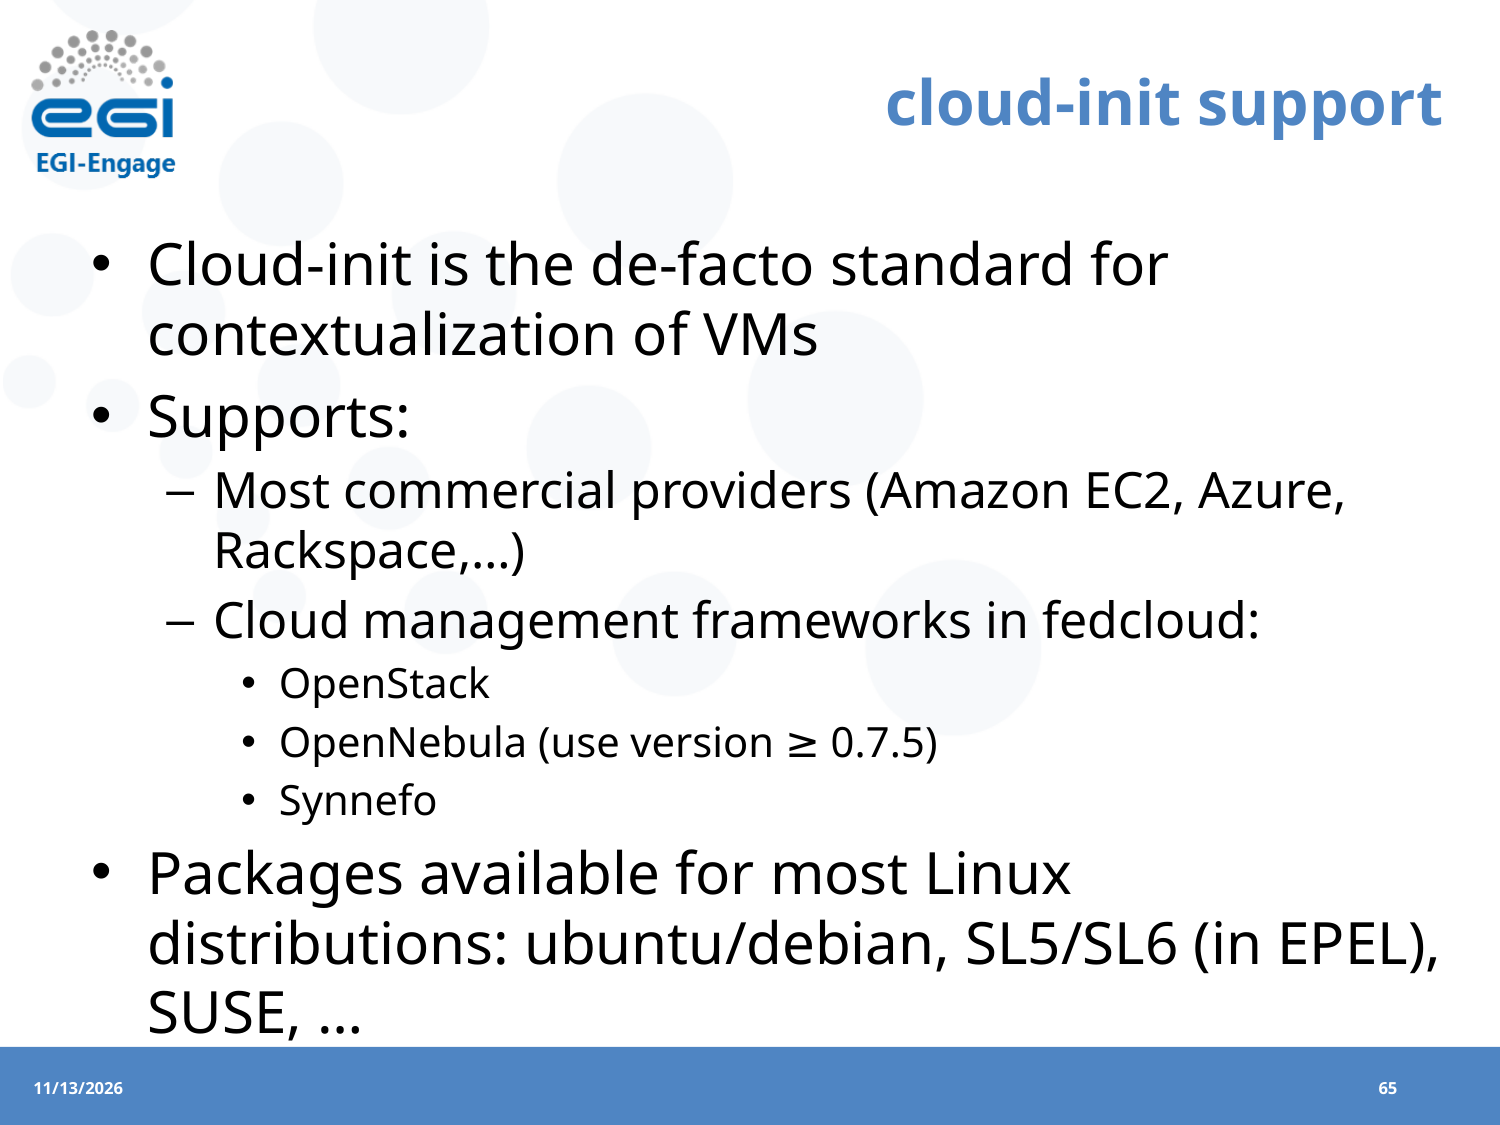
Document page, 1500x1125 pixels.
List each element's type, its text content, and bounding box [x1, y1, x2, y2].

list Cloud-init is the de-facto standard for contextualization of VMs Supports: Most commercial providers (Amazon EC2, Azure, Rackspace,…) Cloud management frameworks in fedcloud: OpenStack OpenNebula (use version ≥ 0.7.5) Synnefo Packages available for most Linux distributions: ubuntu/debian, SL5/SL6 (in EPEL), SUSE, … [76, 220, 1459, 1005]
picture [3, 0, 1076, 772]
title cloud-init support [253, 30, 1459, 171]
